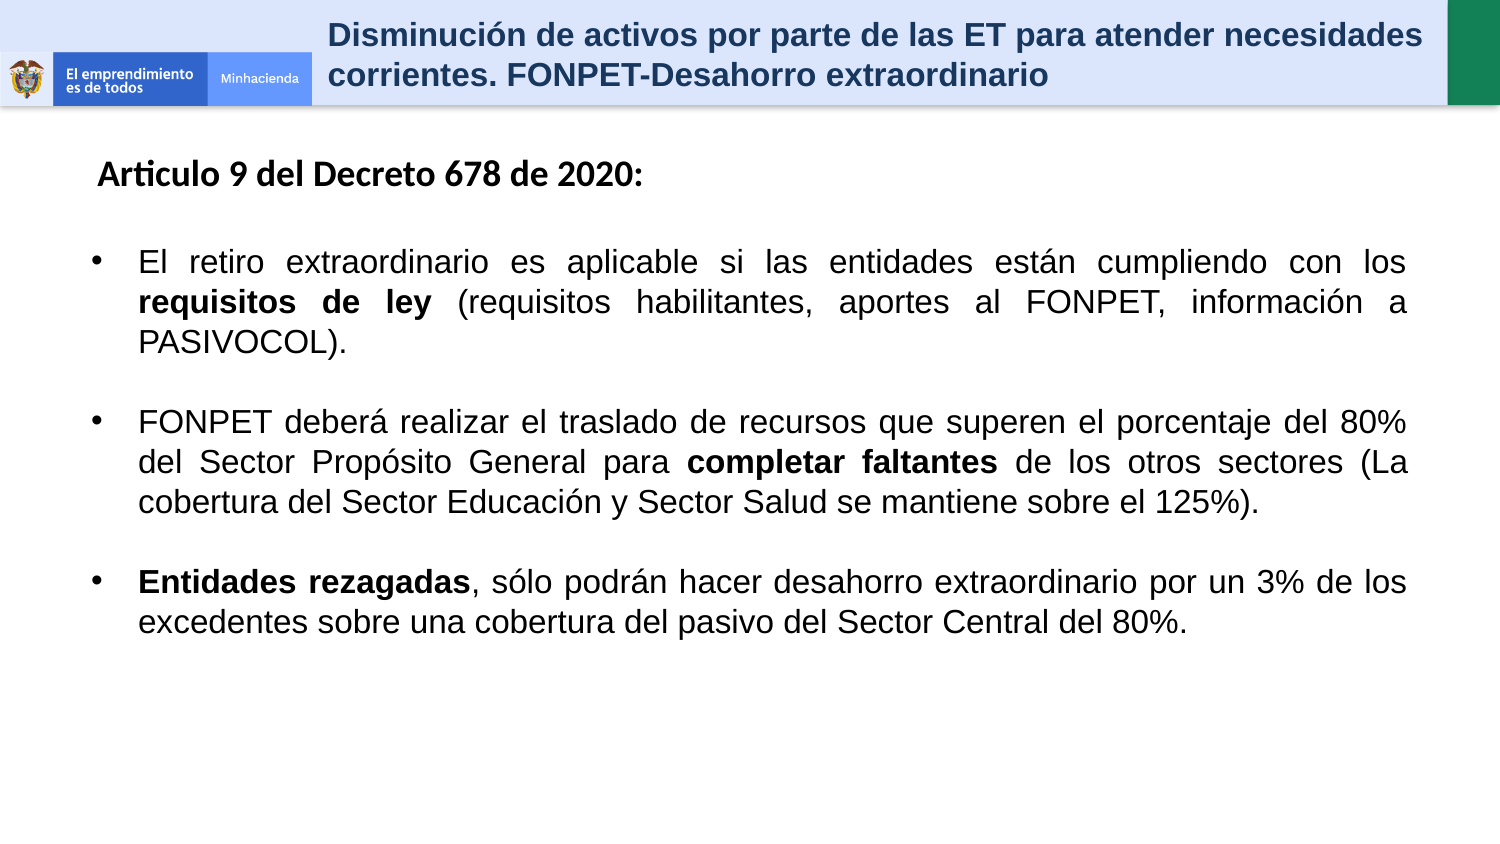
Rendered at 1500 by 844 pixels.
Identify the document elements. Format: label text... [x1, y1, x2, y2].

picture [0, 52, 312, 106]
text_box Articulo 9 del Decreto 678 de 2020: [82, 142, 833, 202]
text_box El retiro extraordinario es aplicable si las entidades están cumpliendo con los requisitos de ley (requisitos habilitantes, aportes al FONPET, información a PASIVOCOL). FONPET deberá realizar el traslado de recursos que superen el porcentaje del 80% del Sector Propósito General para completar faltantes de los otros sectores (La cobertura del Sector Educación y Sector Salud se mantiene sobre el 125%). Entidades rezagadas, sólo podrán hacer desahorro extraordinario por un 3% de los excedentes sobre una cobertura del pasivo del Sector Central del 80%. [76, 233, 1424, 687]
text_box Disminución de activos por parte de las ET para atender necesidades corrientes. FONPET-Desahorro extraordinario [312, 6, 1461, 101]
